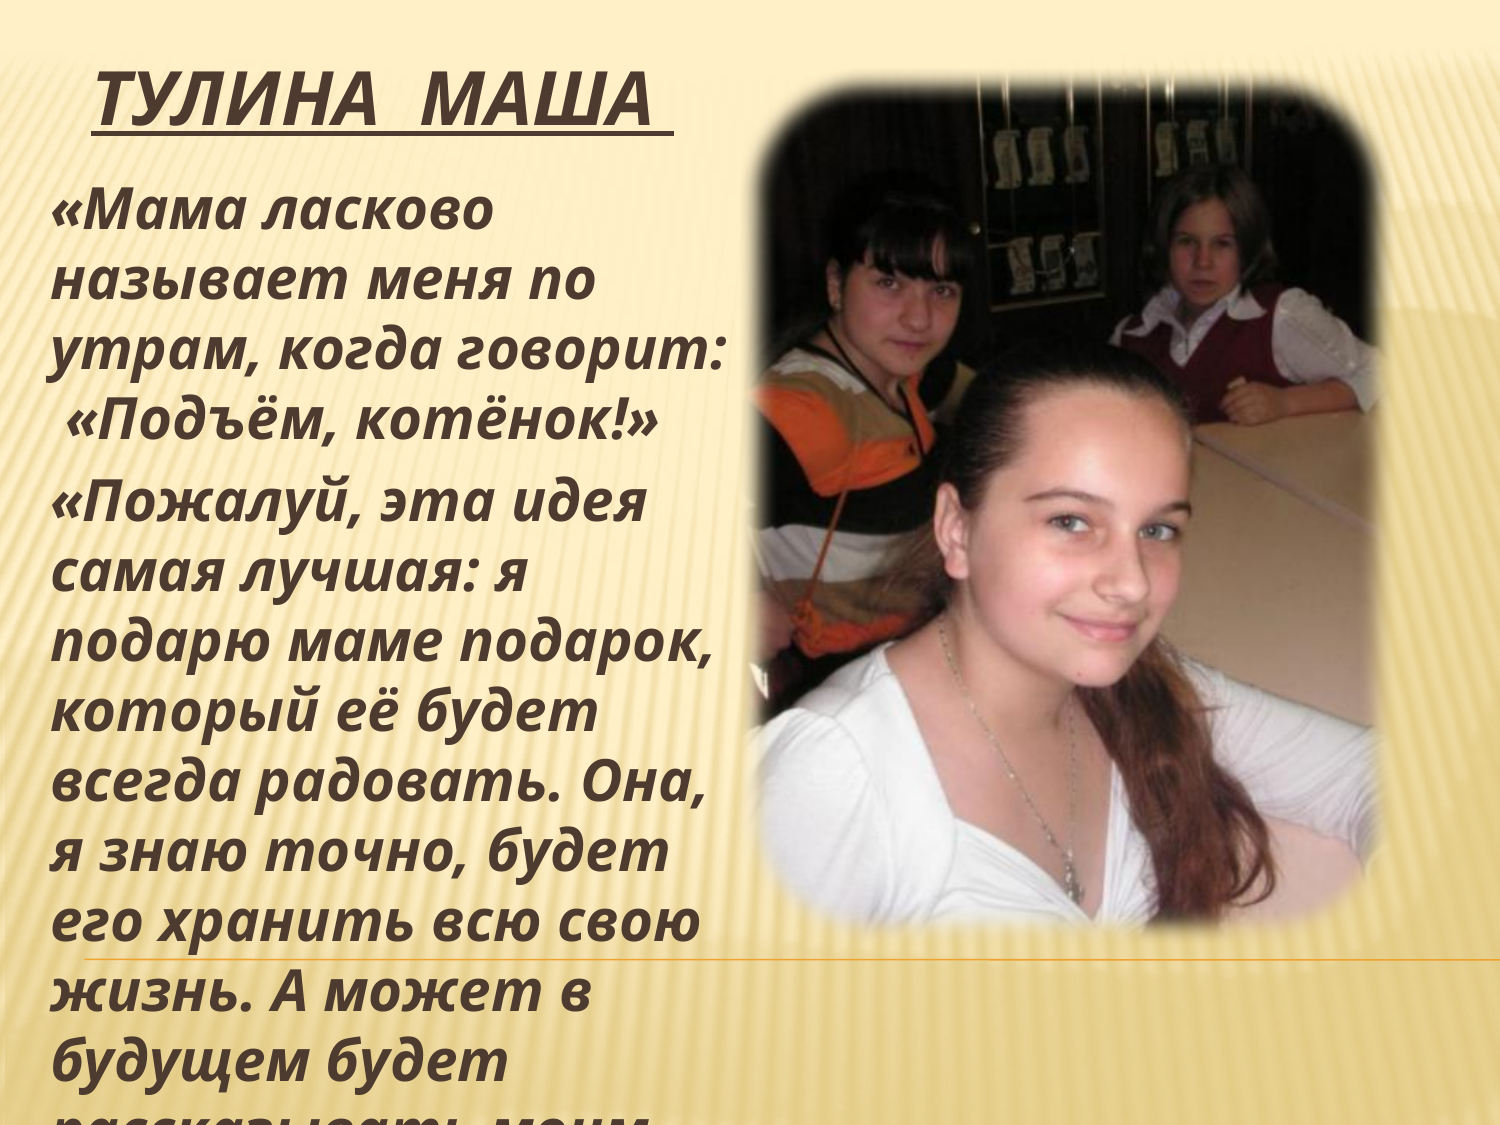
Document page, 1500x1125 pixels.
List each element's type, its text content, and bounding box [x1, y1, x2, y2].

list «Мама ласково называет меня по утрам, когда говорит: «Подъём, котёнок!» «Пожалуй, эта идея самая лучшая: я подарю маме подарок, который её будет всегда радовать. Она, я знаю точно, будет его хранить всю свою жизнь. А может в будущем будет рассказывать моим детям? [35, 164, 750, 1005]
title Тулина Маша [76, 42, 774, 147]
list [737, 65, 1398, 945]
